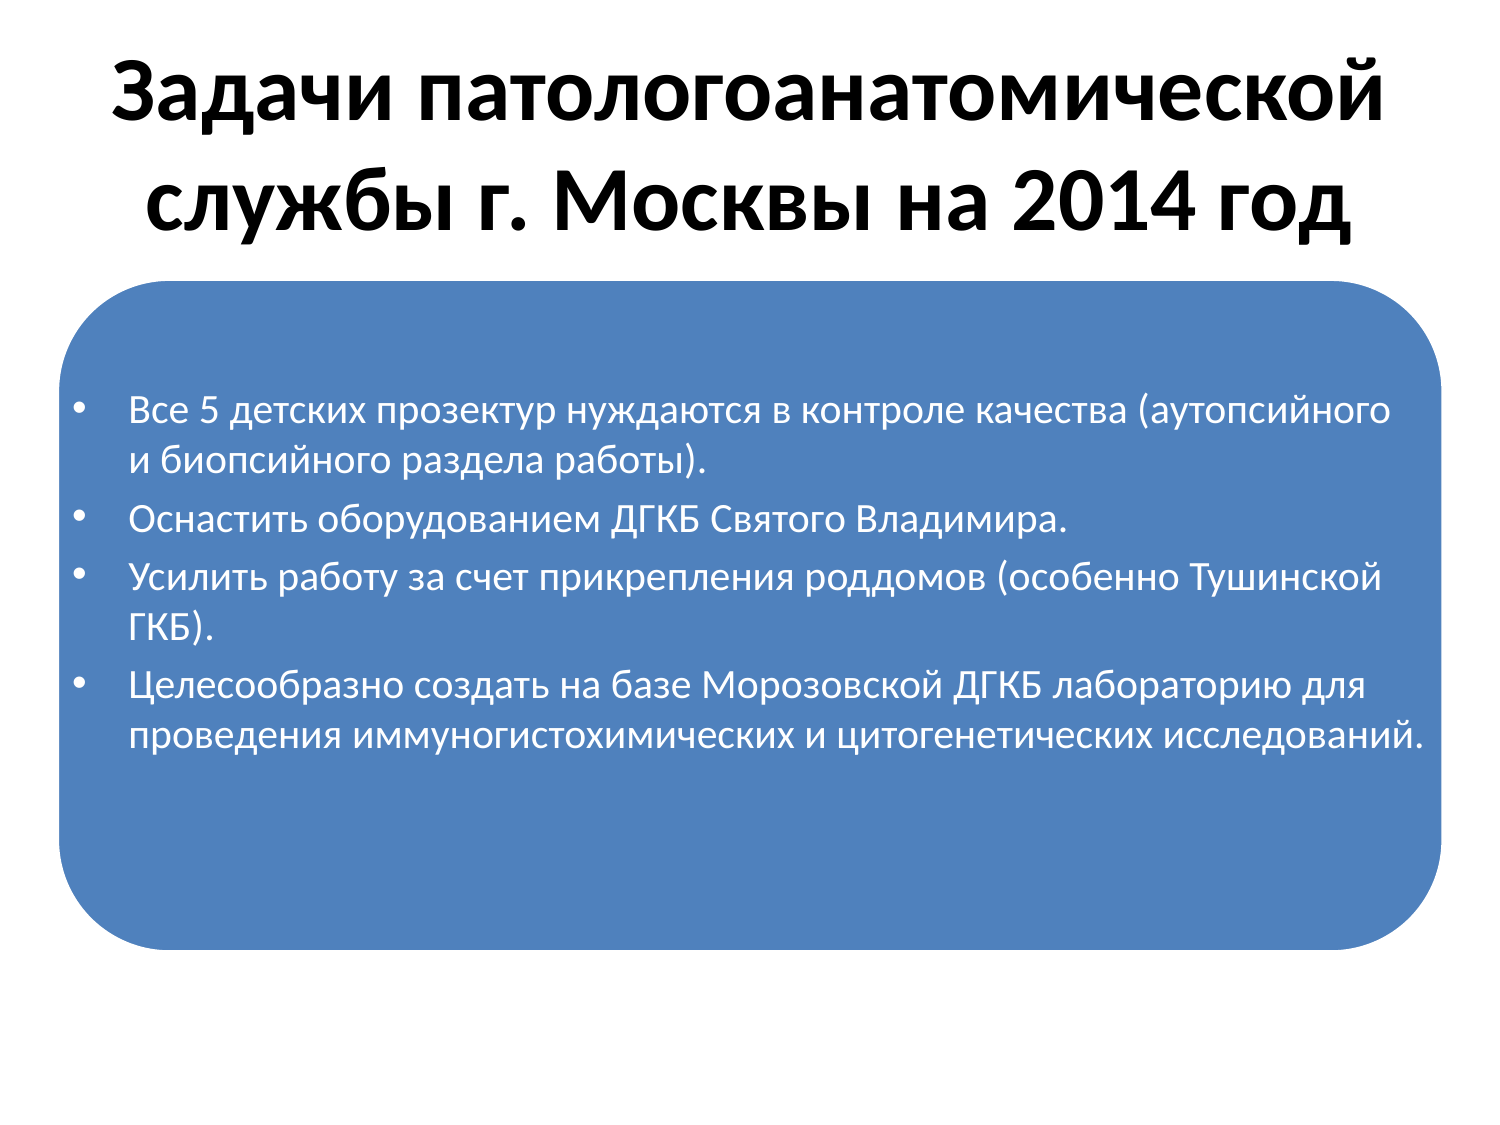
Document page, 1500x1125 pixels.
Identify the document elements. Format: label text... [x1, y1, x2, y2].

title Задачи патологоанатомической службы г. Москвы на 2014 год [74, 44, 1426, 233]
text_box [56, 278, 1444, 953]
